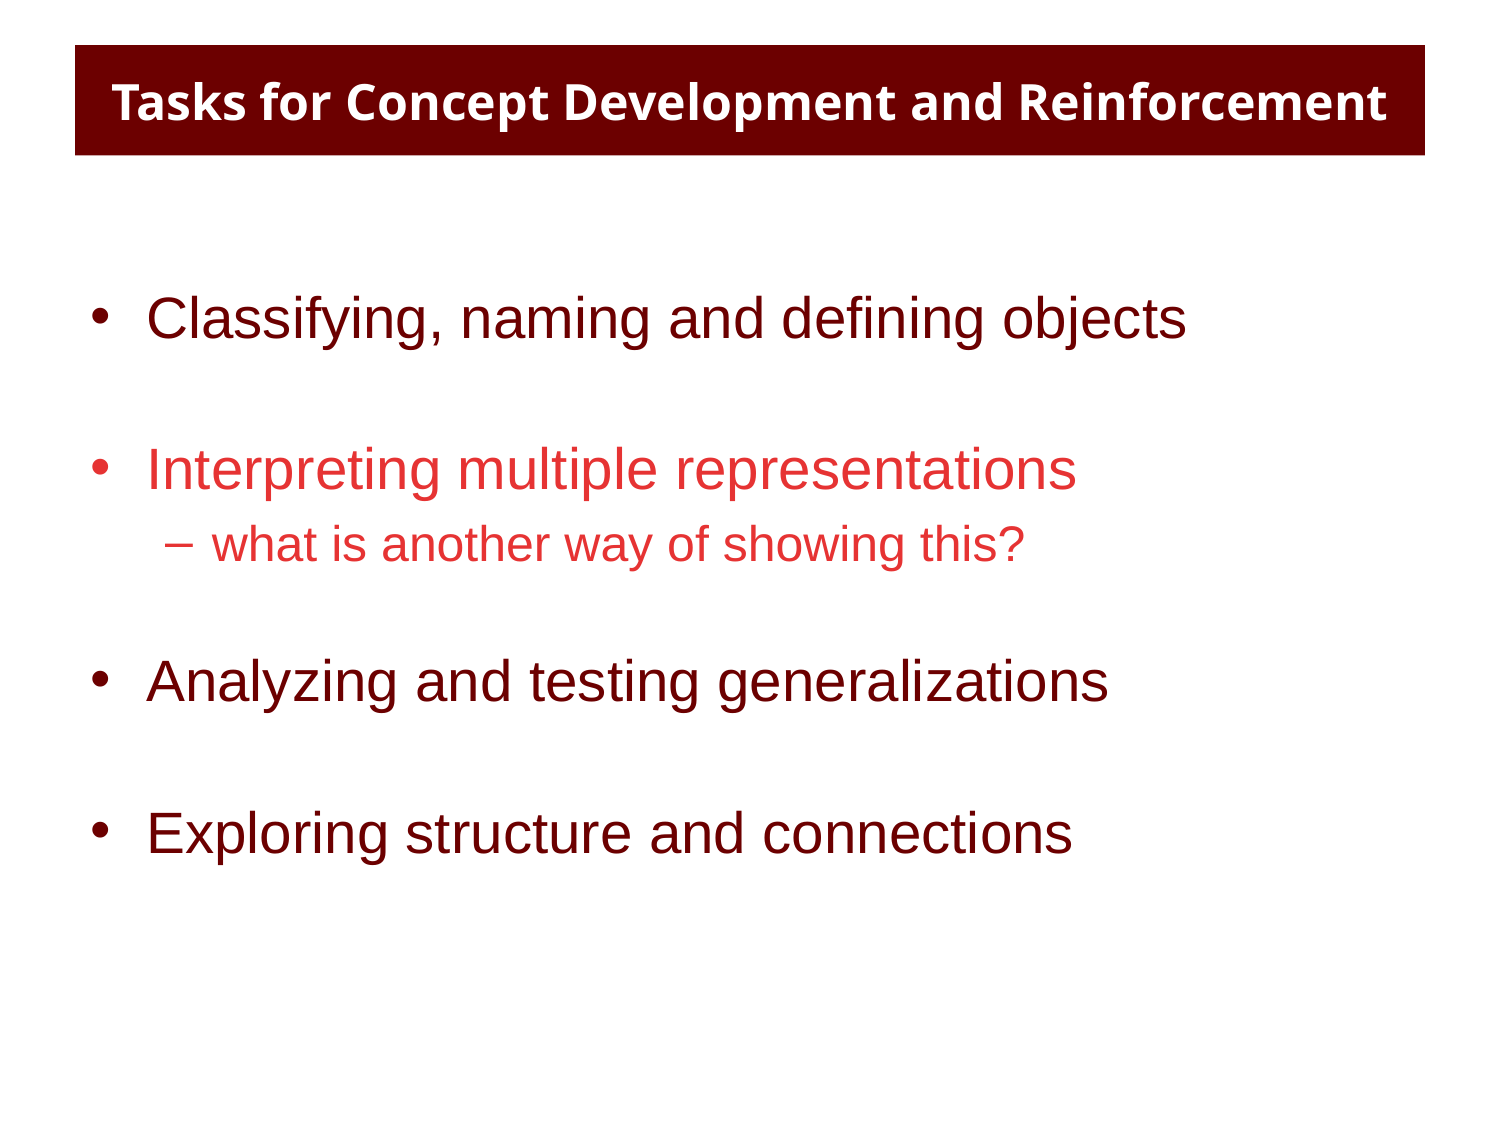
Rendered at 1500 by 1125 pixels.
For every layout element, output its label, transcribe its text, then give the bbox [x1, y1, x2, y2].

title Tasks for Concept Development and Reinforcement [75, 45, 1425, 156]
list Classifying, naming and defining objects Interpreting multiple representations what is another way of showing this? Analyzing and testing generalizations Exploring structure and connections [75, 190, 1425, 1005]
